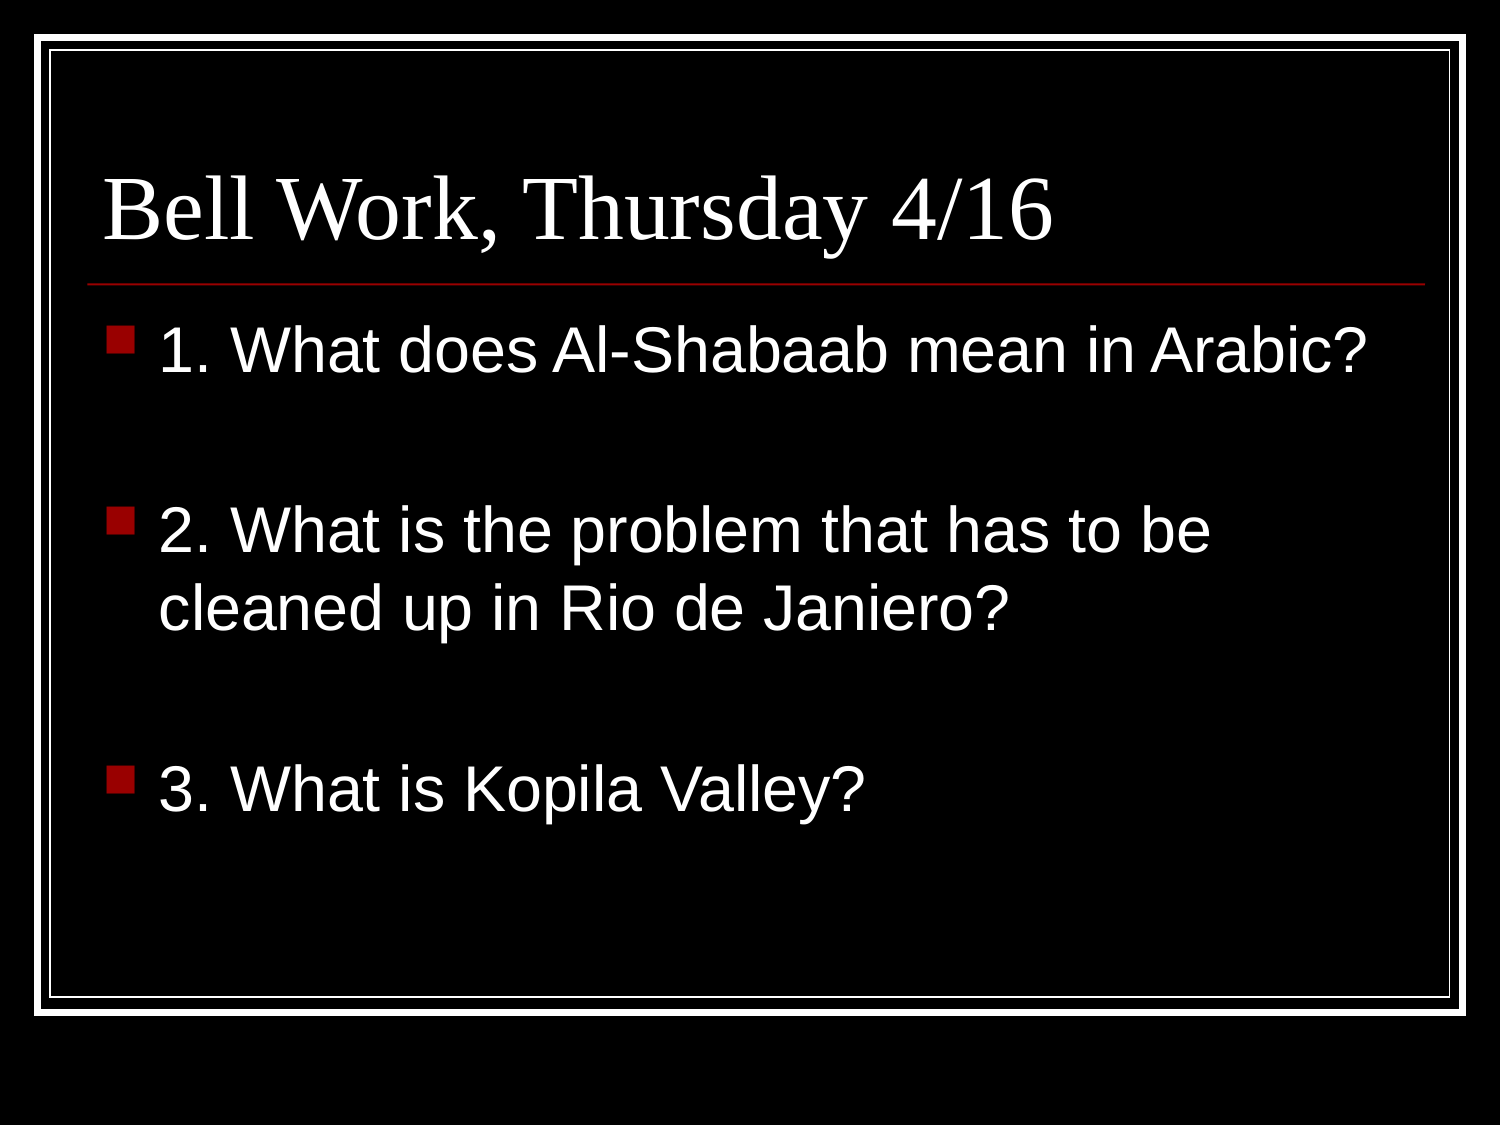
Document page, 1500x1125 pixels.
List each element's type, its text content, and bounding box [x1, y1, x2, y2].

title Bell Work, Thursday 4/16 [87, 77, 1426, 266]
list 1. What does Al-Shabaab mean in Arabic? 2. What is the problem that has to be cleaned up in Rio de Janiero? 3. What is Kopila Valley? [87, 299, 1426, 963]
